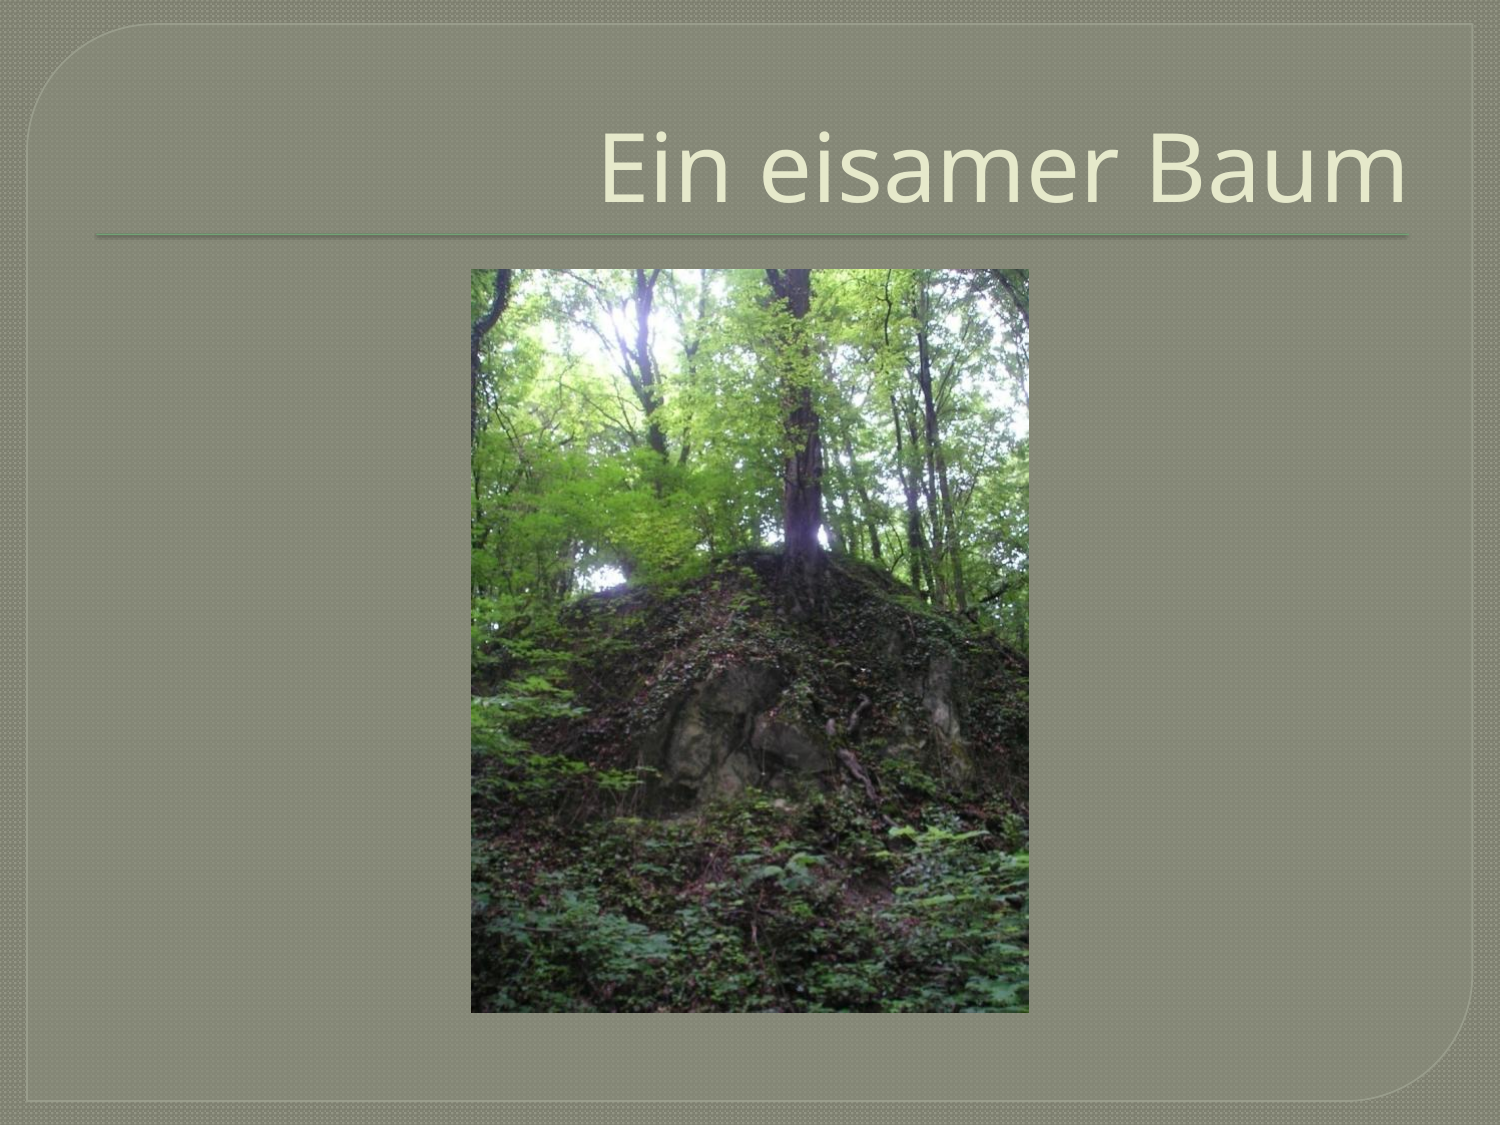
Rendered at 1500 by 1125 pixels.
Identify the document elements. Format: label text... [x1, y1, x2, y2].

title Ein eisamer Baum [75, 41, 1425, 230]
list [471, 269, 1029, 1013]
